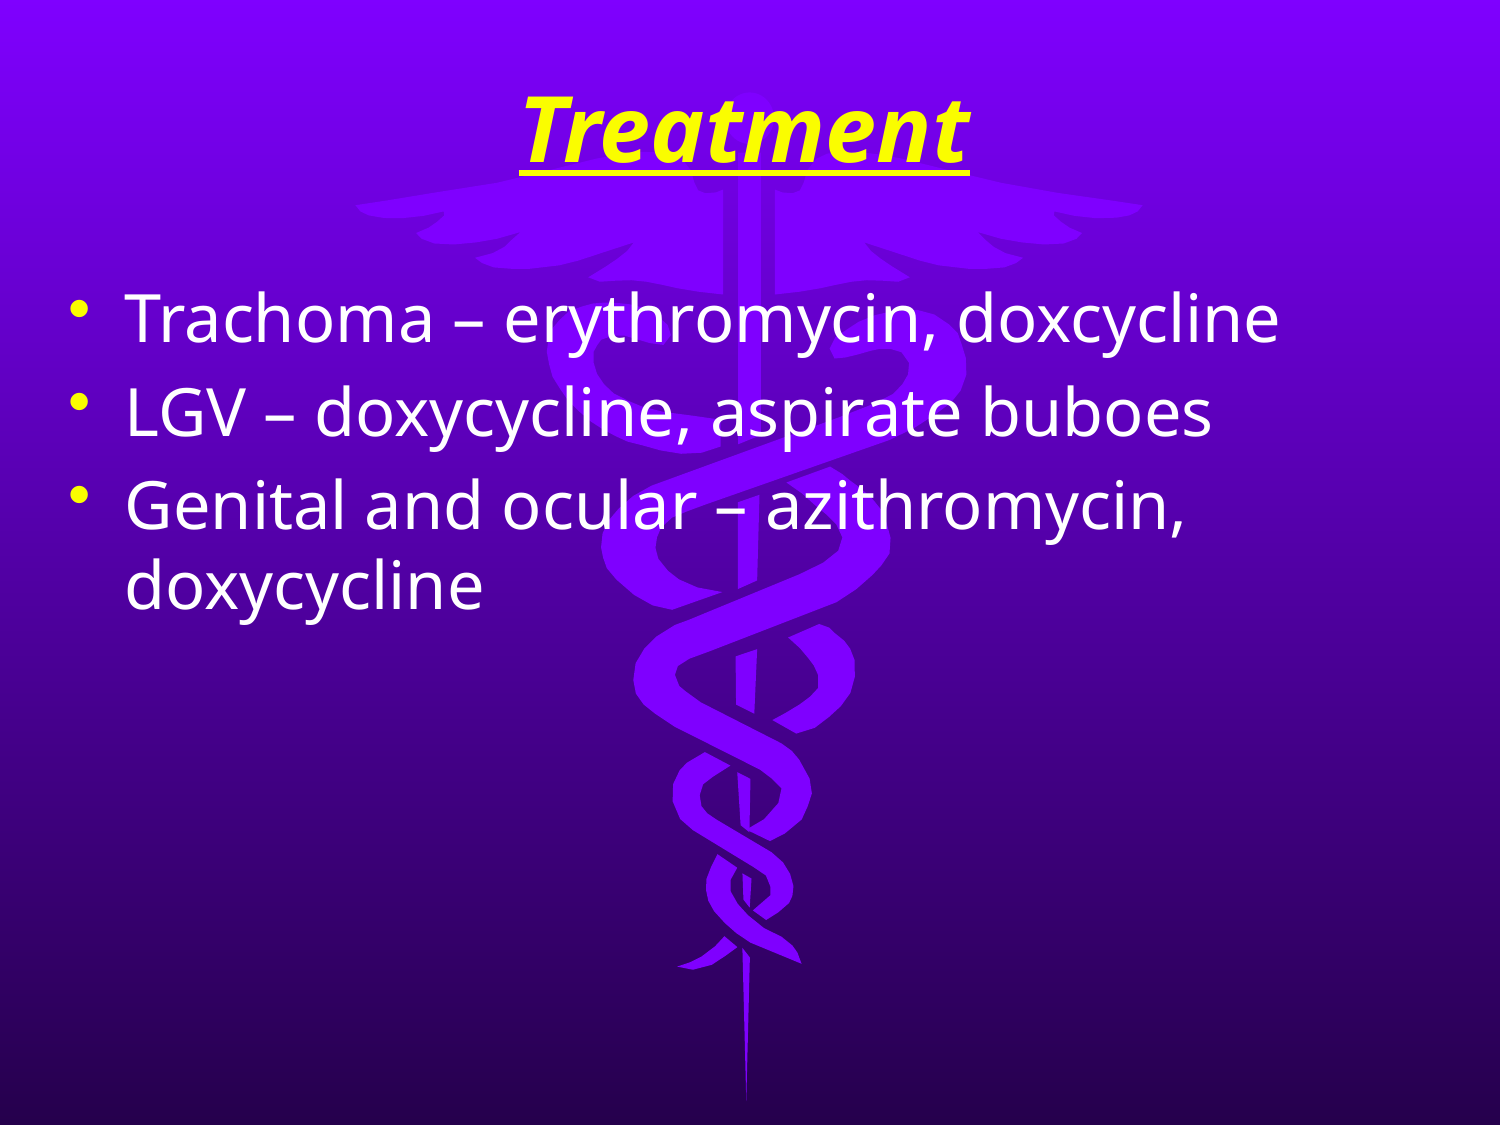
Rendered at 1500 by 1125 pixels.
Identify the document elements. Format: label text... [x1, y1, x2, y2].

title Treatment [41, 56, 1447, 197]
list Trachoma – erythromycin, doxcycline LGV – doxycycline, aspirate buboes Genital and ocular – azithromycin, doxycycline [53, 268, 1447, 1071]
